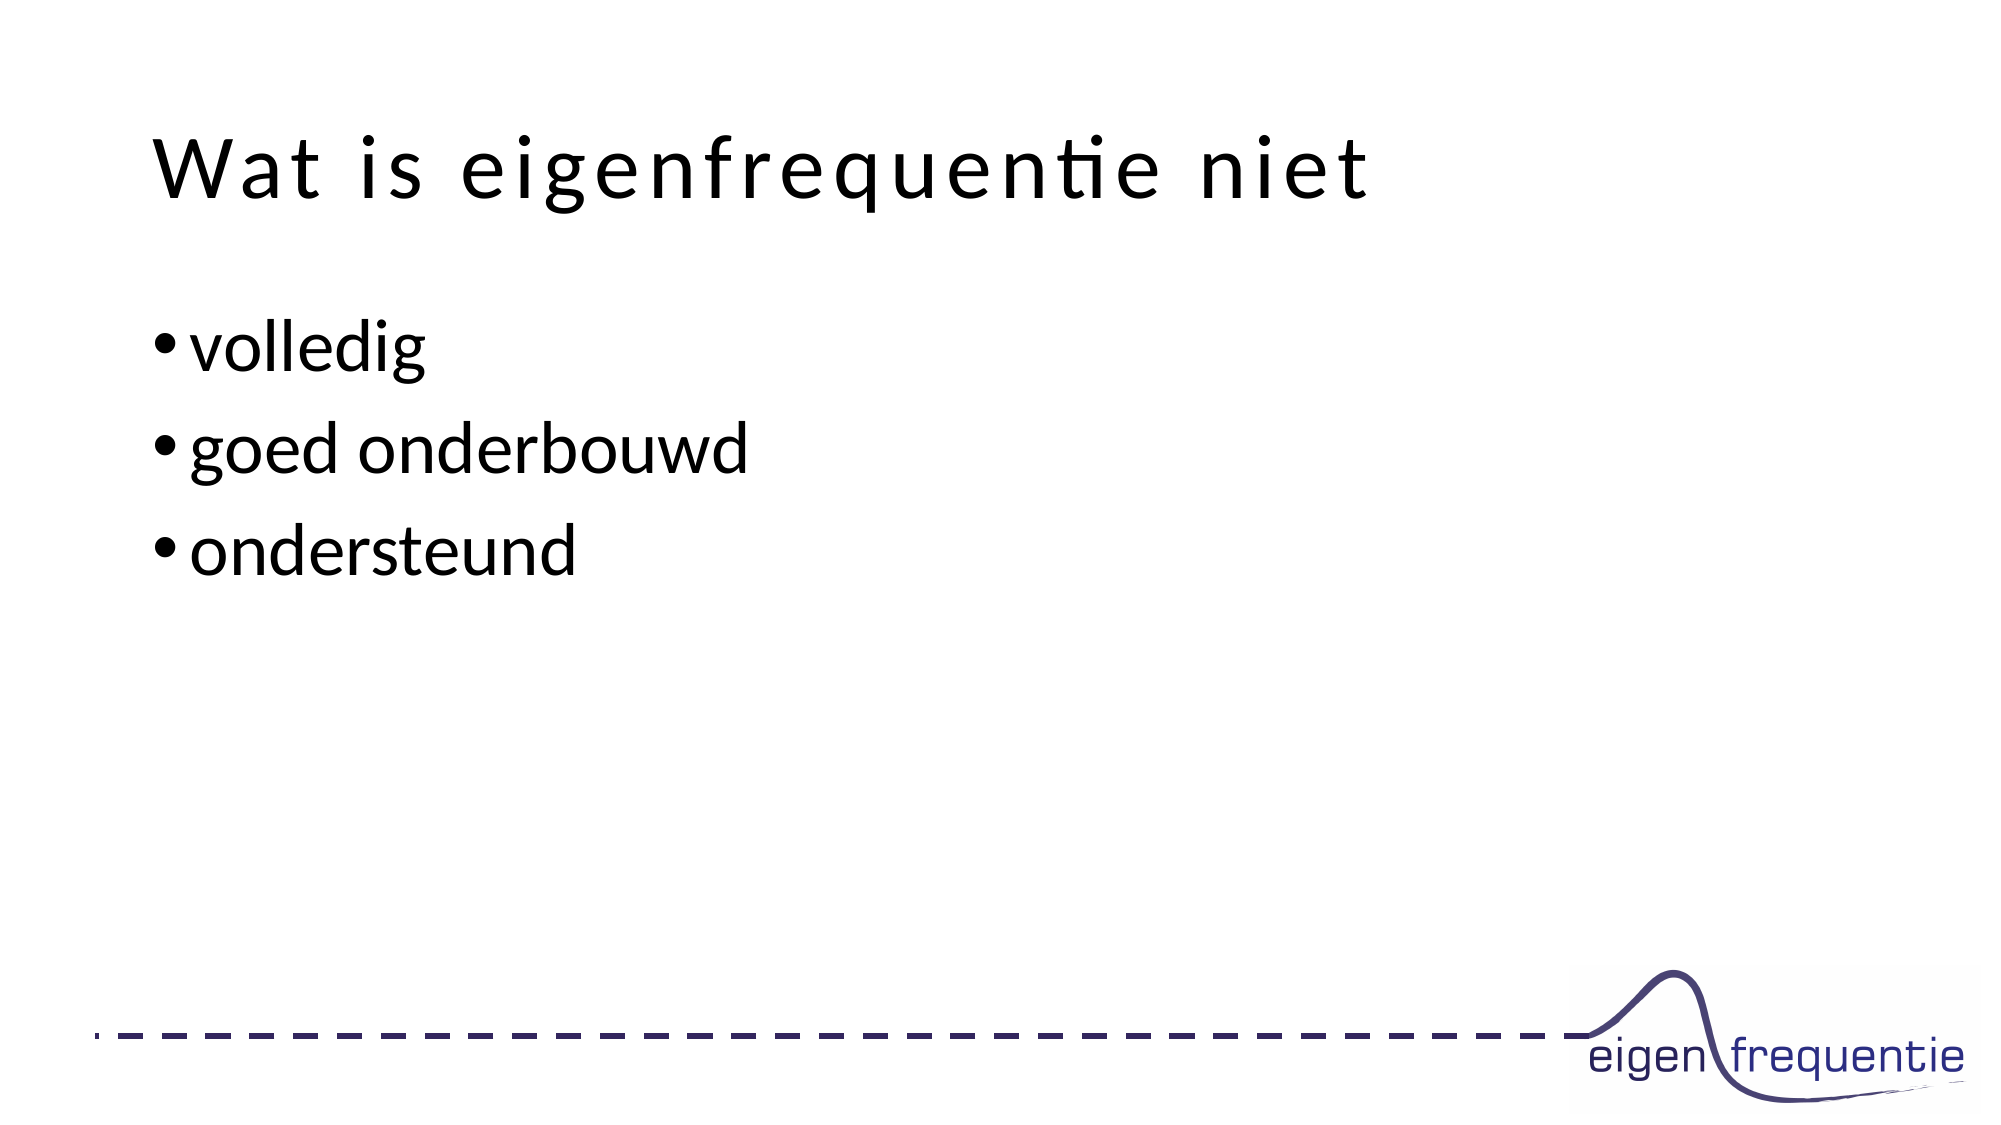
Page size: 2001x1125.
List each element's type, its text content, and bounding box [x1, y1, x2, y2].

list volledig goed onderbouwd ondersteund [137, 299, 1863, 1014]
picture [1569, 965, 1981, 1114]
title Wat is eigenfrequentie niet [137, 59, 1863, 278]
